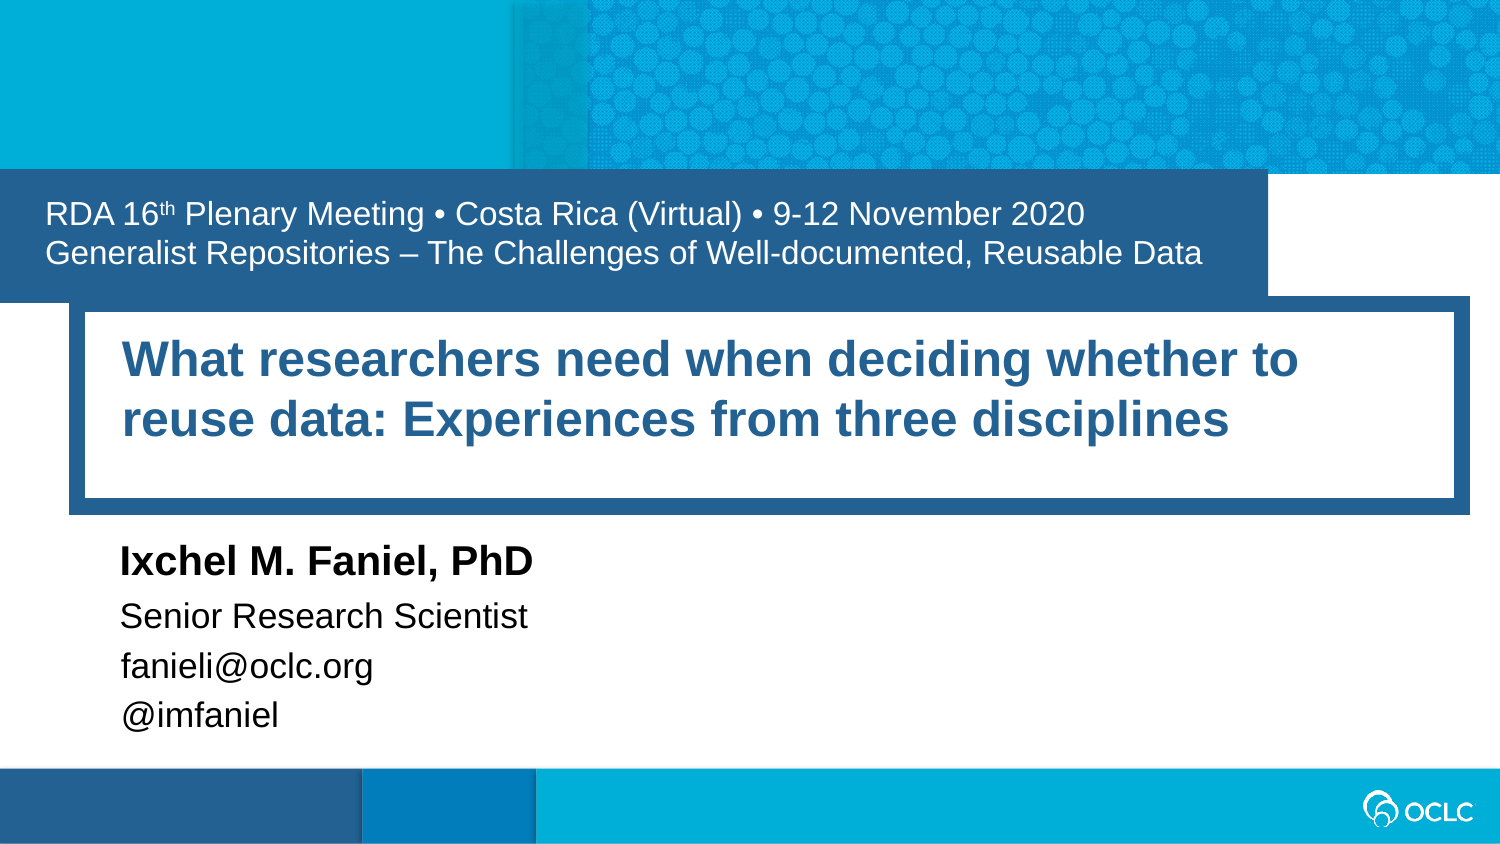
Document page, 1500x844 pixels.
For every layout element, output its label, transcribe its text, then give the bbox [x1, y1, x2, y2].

list RDA 16th Plenary Meeting • Costa Rica (Virtual) • 9-12 November 2020 Generalist Repositories – The Challenges of Well-documented, Reusable Data [0, 169, 1269, 303]
list Senior Research Scientist [119, 592, 547, 644]
list What researchers need when deciding whether to reuse data: Experiences from three disciplines [69, 296, 1470, 515]
list Ixchel M. Faniel, PhD [119, 526, 553, 592]
text_box fanieli@oclc.org @imfaniel [120, 642, 399, 743]
